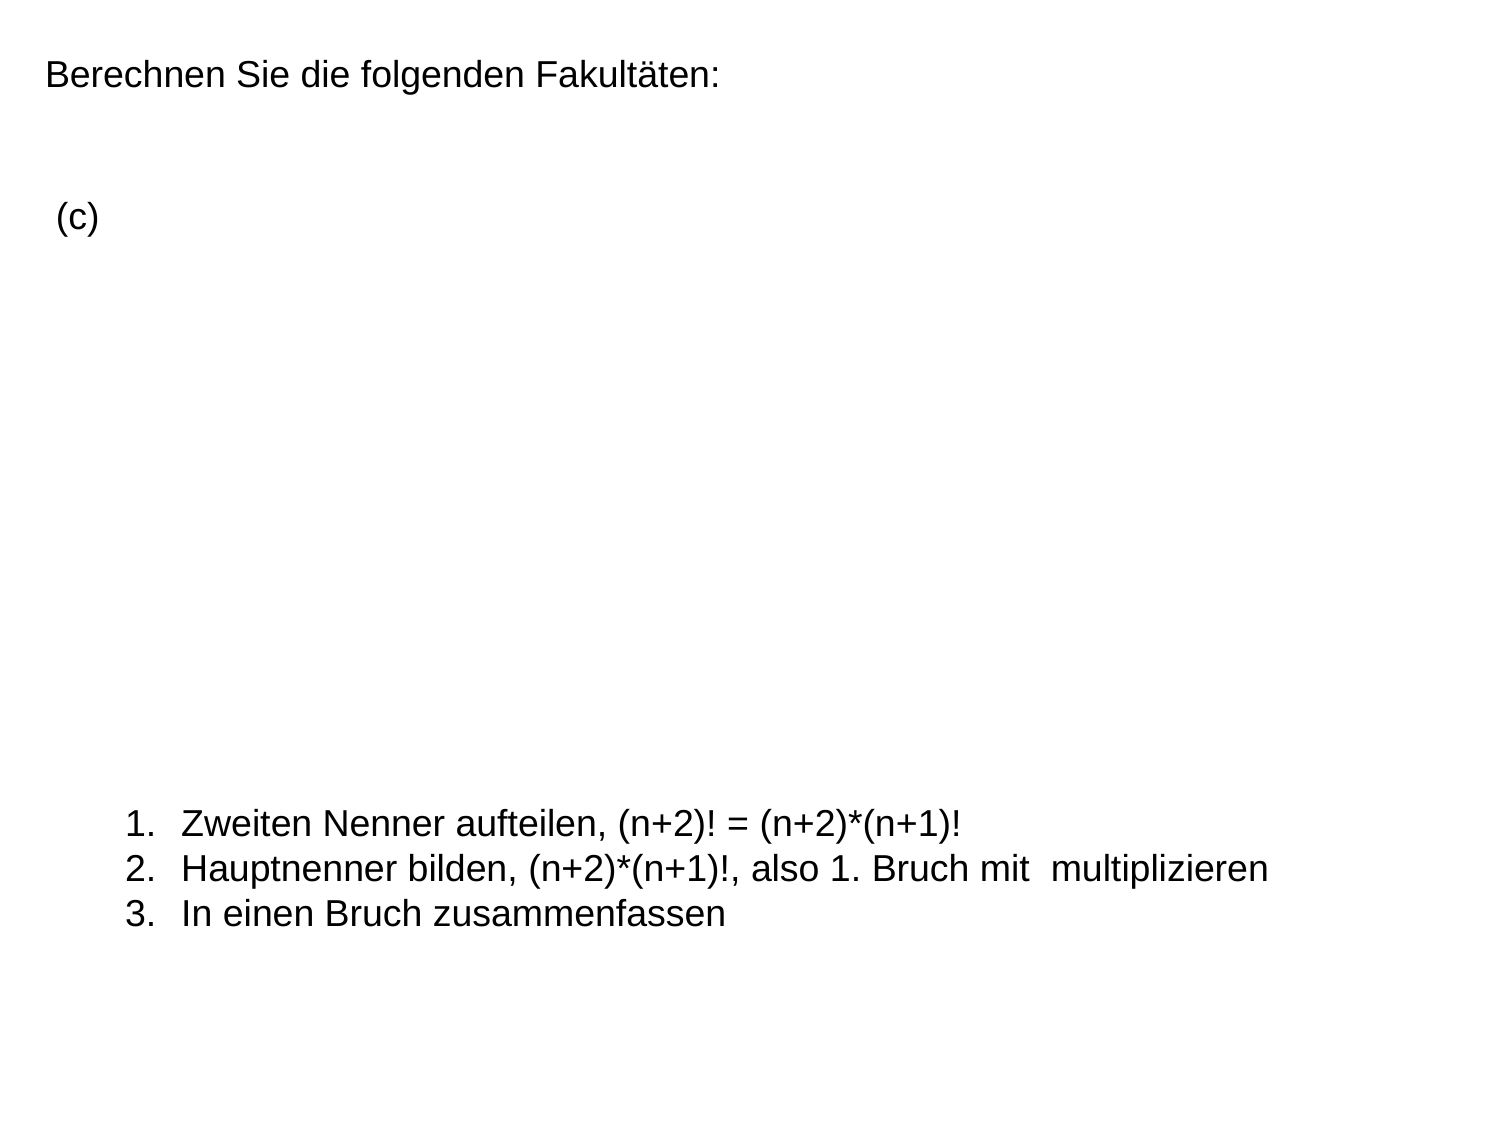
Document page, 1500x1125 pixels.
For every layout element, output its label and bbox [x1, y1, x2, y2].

text_box [41, 184, 136, 245]
text_box [30, 42, 747, 103]
